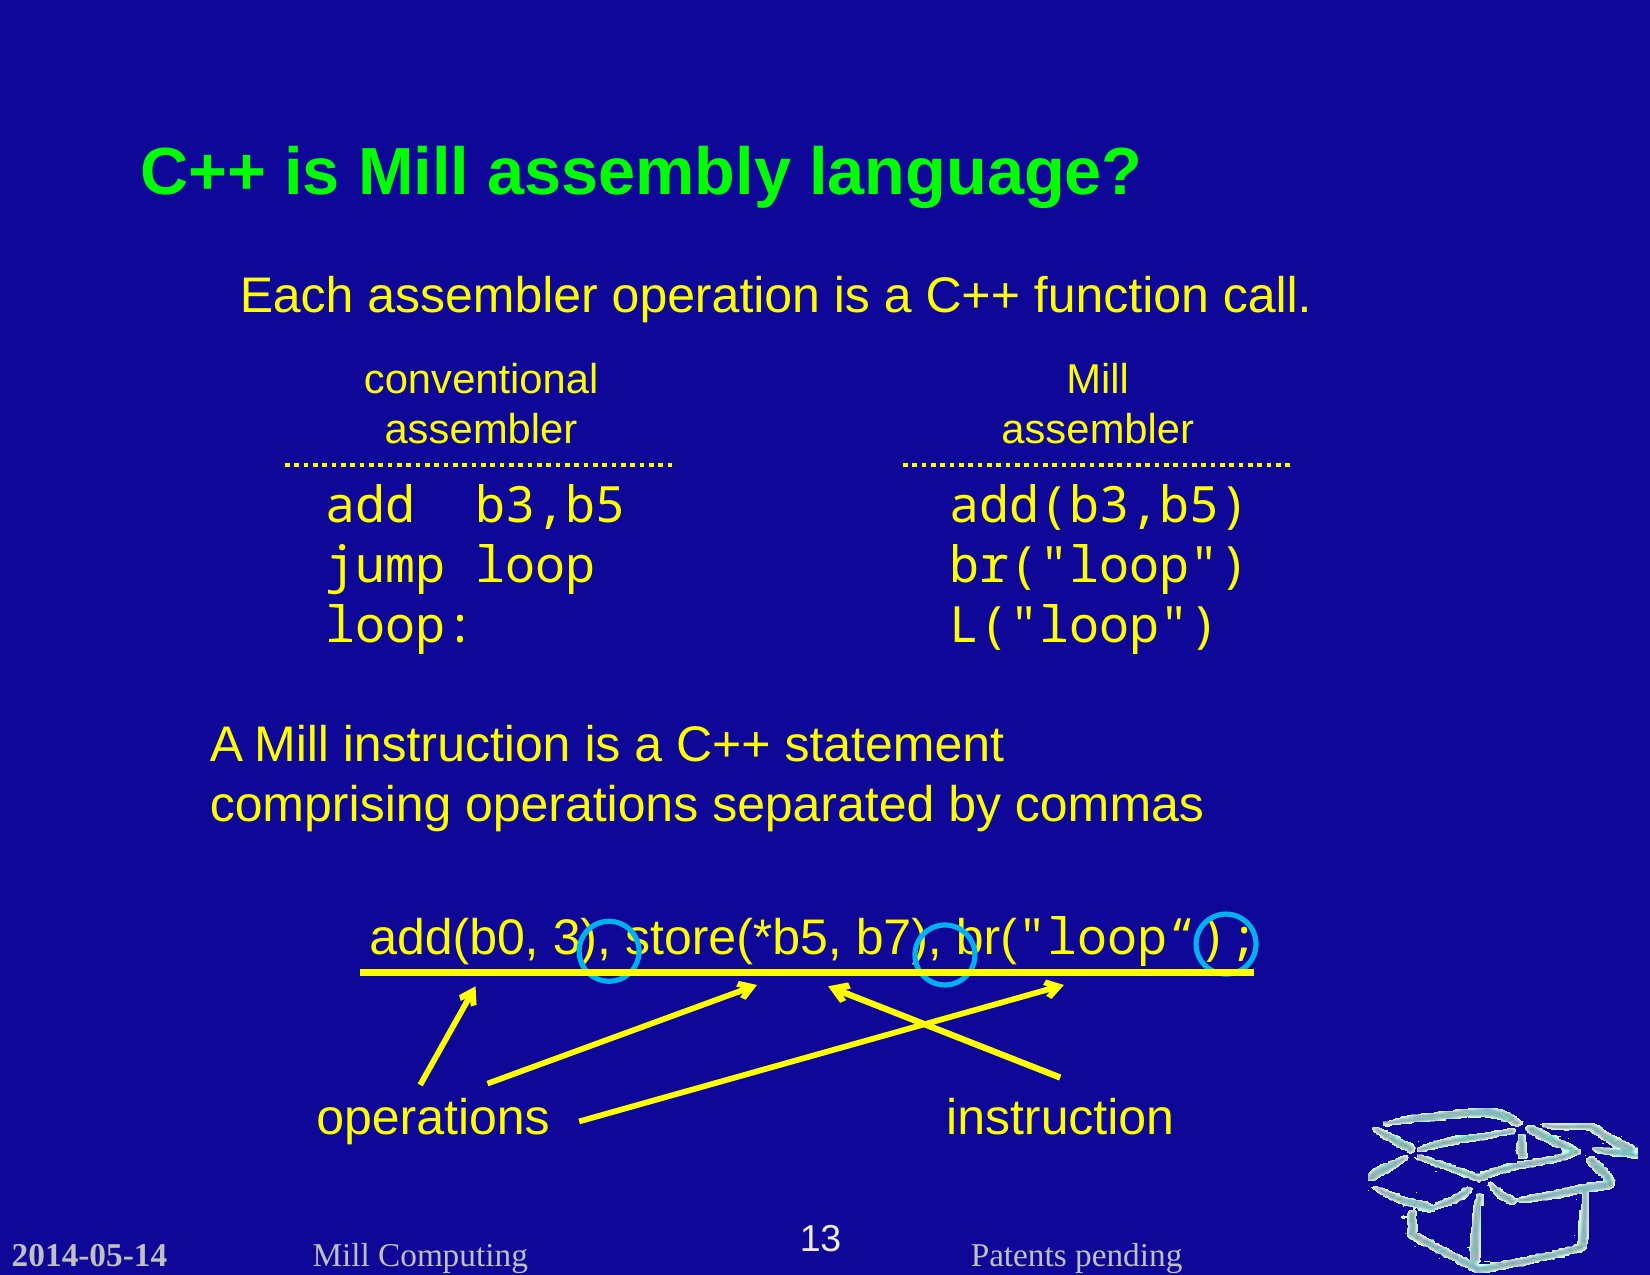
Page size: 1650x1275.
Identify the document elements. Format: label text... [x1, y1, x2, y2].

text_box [487, 984, 577, 1084]
text_box [912, 922, 978, 969]
text_box operations [301, 1077, 565, 1153]
text_box [577, 919, 642, 969]
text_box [419, 986, 476, 1086]
text_box C++ is Mill assembly language? [124, 119, 1159, 215]
text_box Each assembler operation is a C++ function call. [225, 254, 1492, 330]
picture [1368, 1108, 1638, 1273]
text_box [578, 984, 1065, 1122]
text_box add b3,b5 jump loop loop: [310, 472, 641, 660]
text_box instruction [931, 1077, 1190, 1153]
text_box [827, 986, 1061, 1078]
text_box A Mill instruction is a C++ statement comprising operations separated by commas [195, 704, 1462, 840]
text_box [1193, 911, 1259, 969]
text_box add(b3,b5) br("loop") L("loop") [934, 472, 1265, 660]
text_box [284, 344, 1293, 466]
text_box add(b0, 3), store(*b5, b7), br("loop“); [354, 897, 1273, 973]
